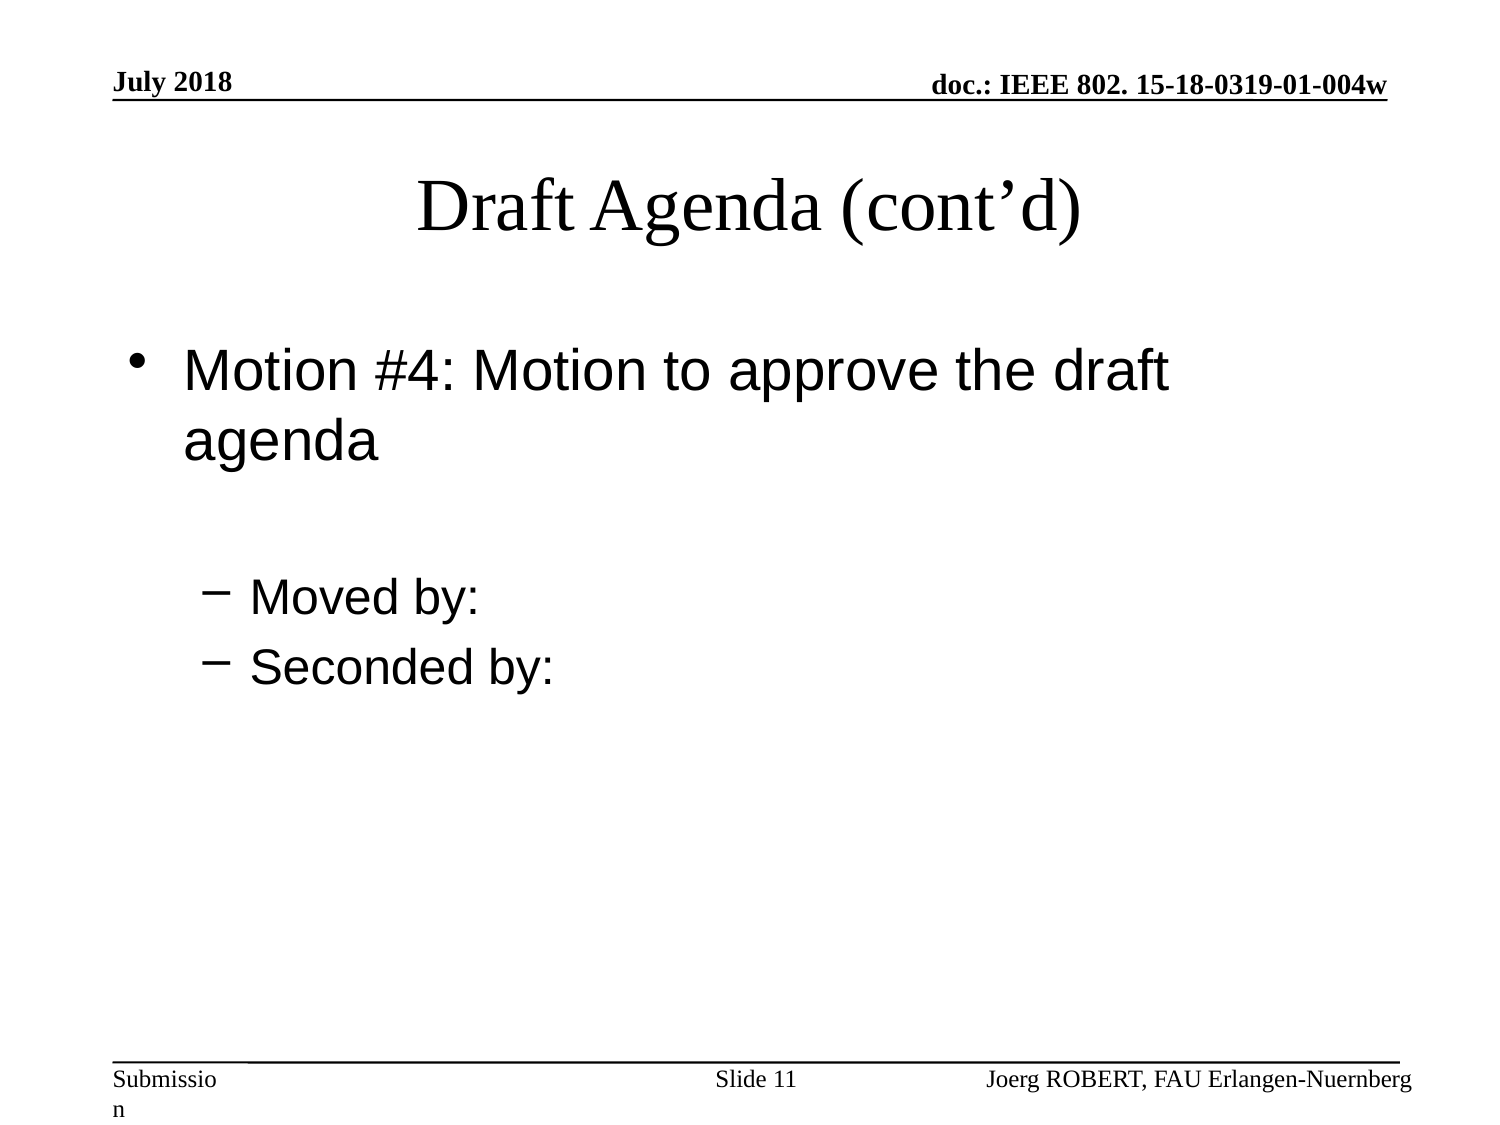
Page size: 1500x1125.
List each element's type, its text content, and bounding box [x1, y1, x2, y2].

footer Joerg ROBERT, FAU Erlangen-Nuernberg [900, 1062, 1413, 1093]
list Motion #4: Motion to approve the draft agenda Moved by: Seconded by: [112, 324, 1388, 1000]
slide_number Slide 11 [712, 1062, 800, 1093]
title Draft Agenda (cont’d) [112, 112, 1388, 288]
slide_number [112, 62, 375, 98]
